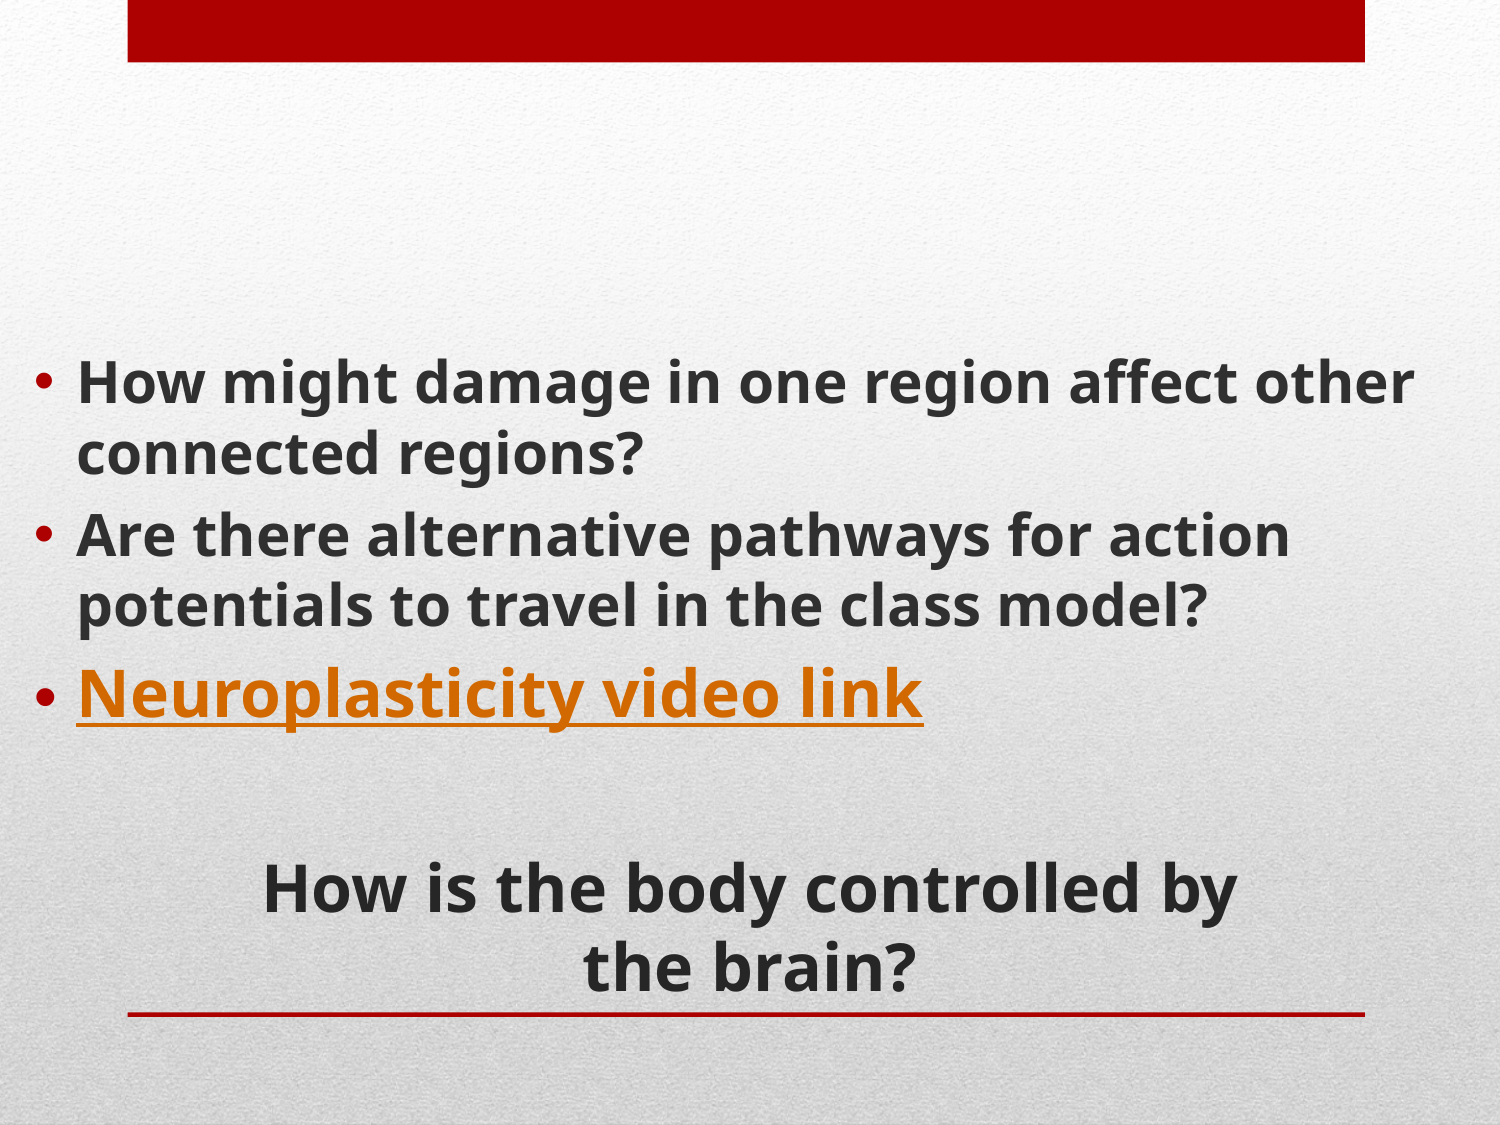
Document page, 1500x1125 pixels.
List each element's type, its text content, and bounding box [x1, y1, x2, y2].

list How might damage in one region affect other connected regions? Are there alternative pathways for action potentials to travel in the class model? Neuroplasticity video link [18, 337, 1482, 750]
title How is the body controlled by the brain? [240, 750, 1260, 1013]
